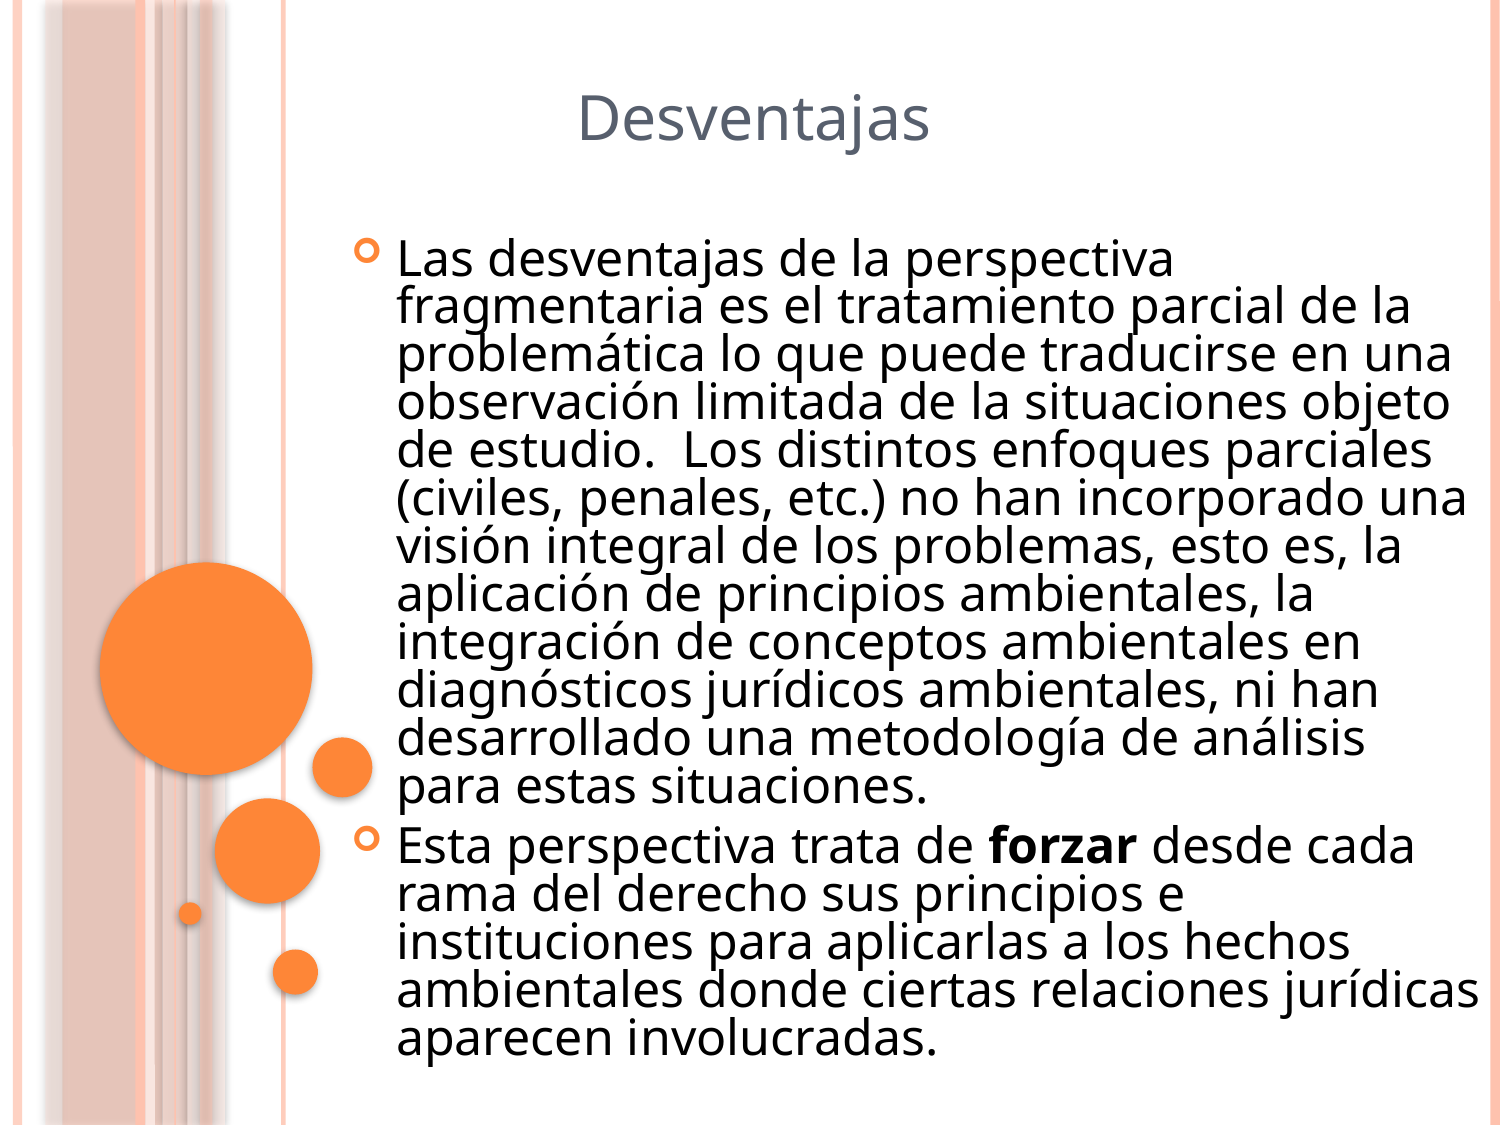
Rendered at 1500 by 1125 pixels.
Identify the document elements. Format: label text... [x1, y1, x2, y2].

list Las desventajas de la perspectiva fragmentaria es el tratamiento parcial de la problemática lo que puede traducirse en una observación limitada de la situaciones objeto de estudio. Los distintos enfoques parciales (civiles, penales, etc.) no han incorporado una visión integral de los problemas, esto es, la aplicación de principios ambientales, la integración de conceptos ambientales en diagnósticos jurídicos ambientales, ni han desarrollado una metodología de análisis para estas situaciones. Esta perspectiva trata de forzar desde cada rama del derecho sus principios e instituciones para aplicarlas a los hechos ambientales donde ciertas relaciones jurídicas aparecen involucradas. [336, 172, 1500, 1107]
title Desventajas [560, 42, 1300, 161]
